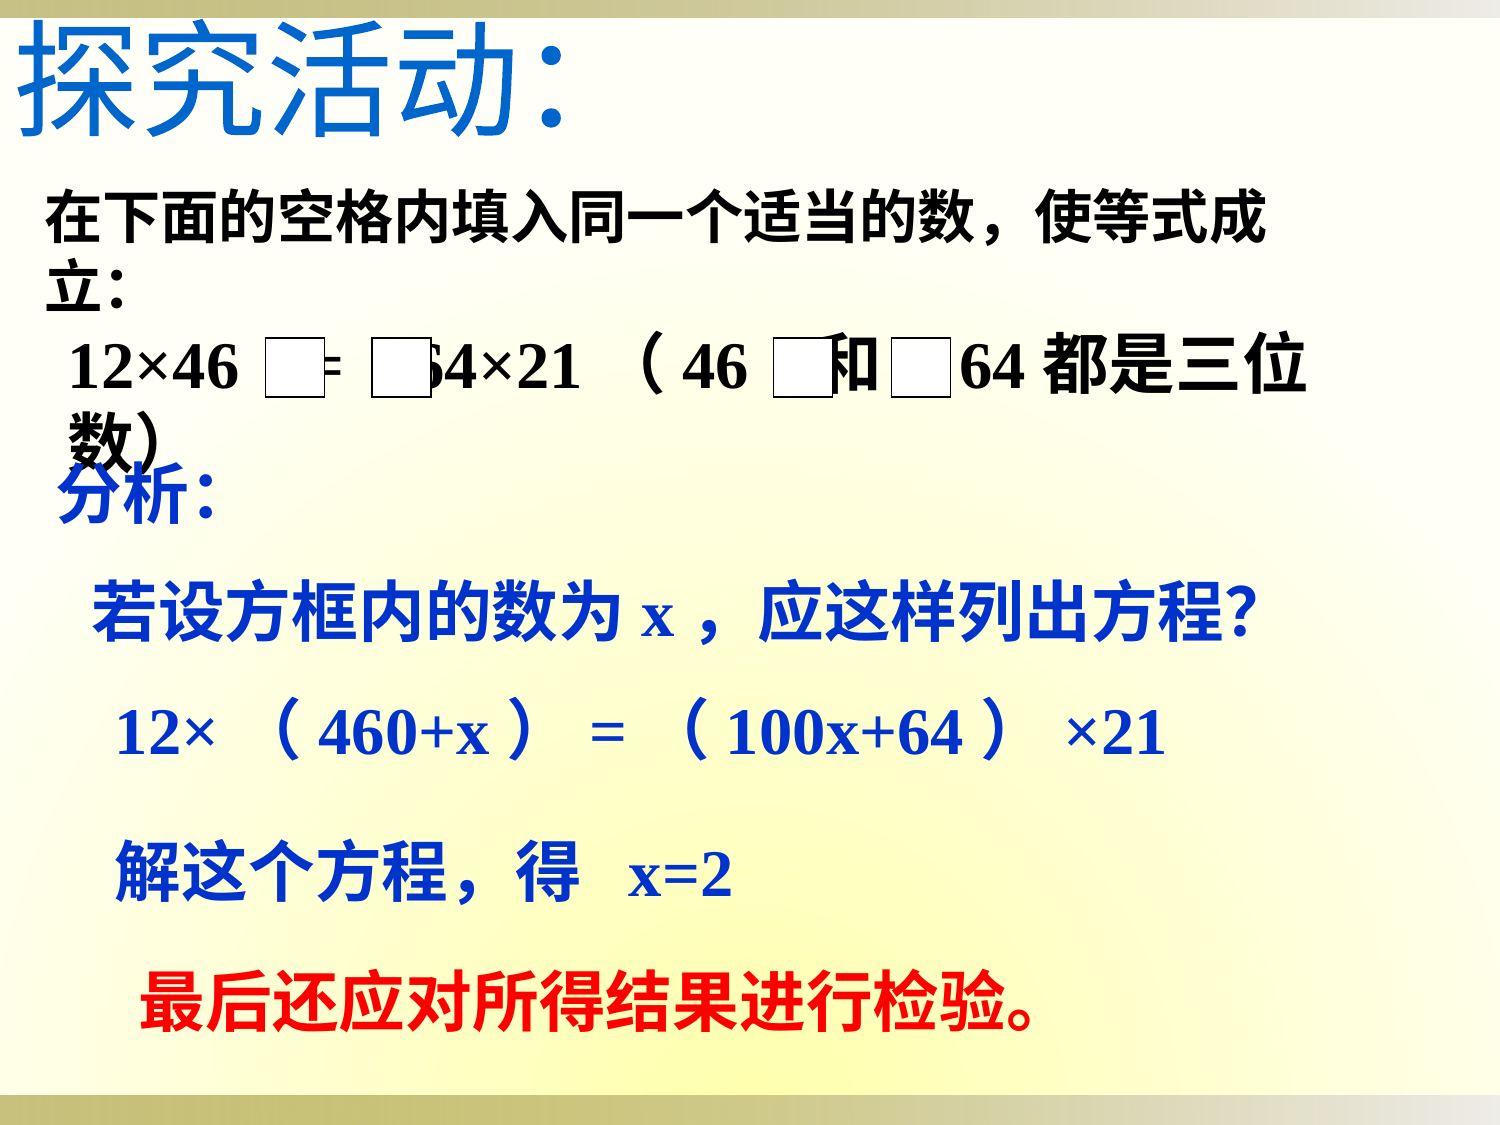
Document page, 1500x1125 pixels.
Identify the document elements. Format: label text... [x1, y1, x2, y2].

text_box 分析： [41, 444, 325, 539]
text_box 解这个方程，得 x=2 [100, 822, 1235, 918]
text_box 最后还应对所得结果进行检验。 [123, 952, 1140, 1047]
text_box 在下面的空格内填入同一个适当的数，使等式成立： [29, 172, 1365, 328]
text_box 12×（460+x）=（100x+64）×21 [100, 680, 1187, 776]
text_box 若设方框内的数为x，应这样列出方程？ [76, 562, 1329, 658]
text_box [52, 313, 1424, 410]
